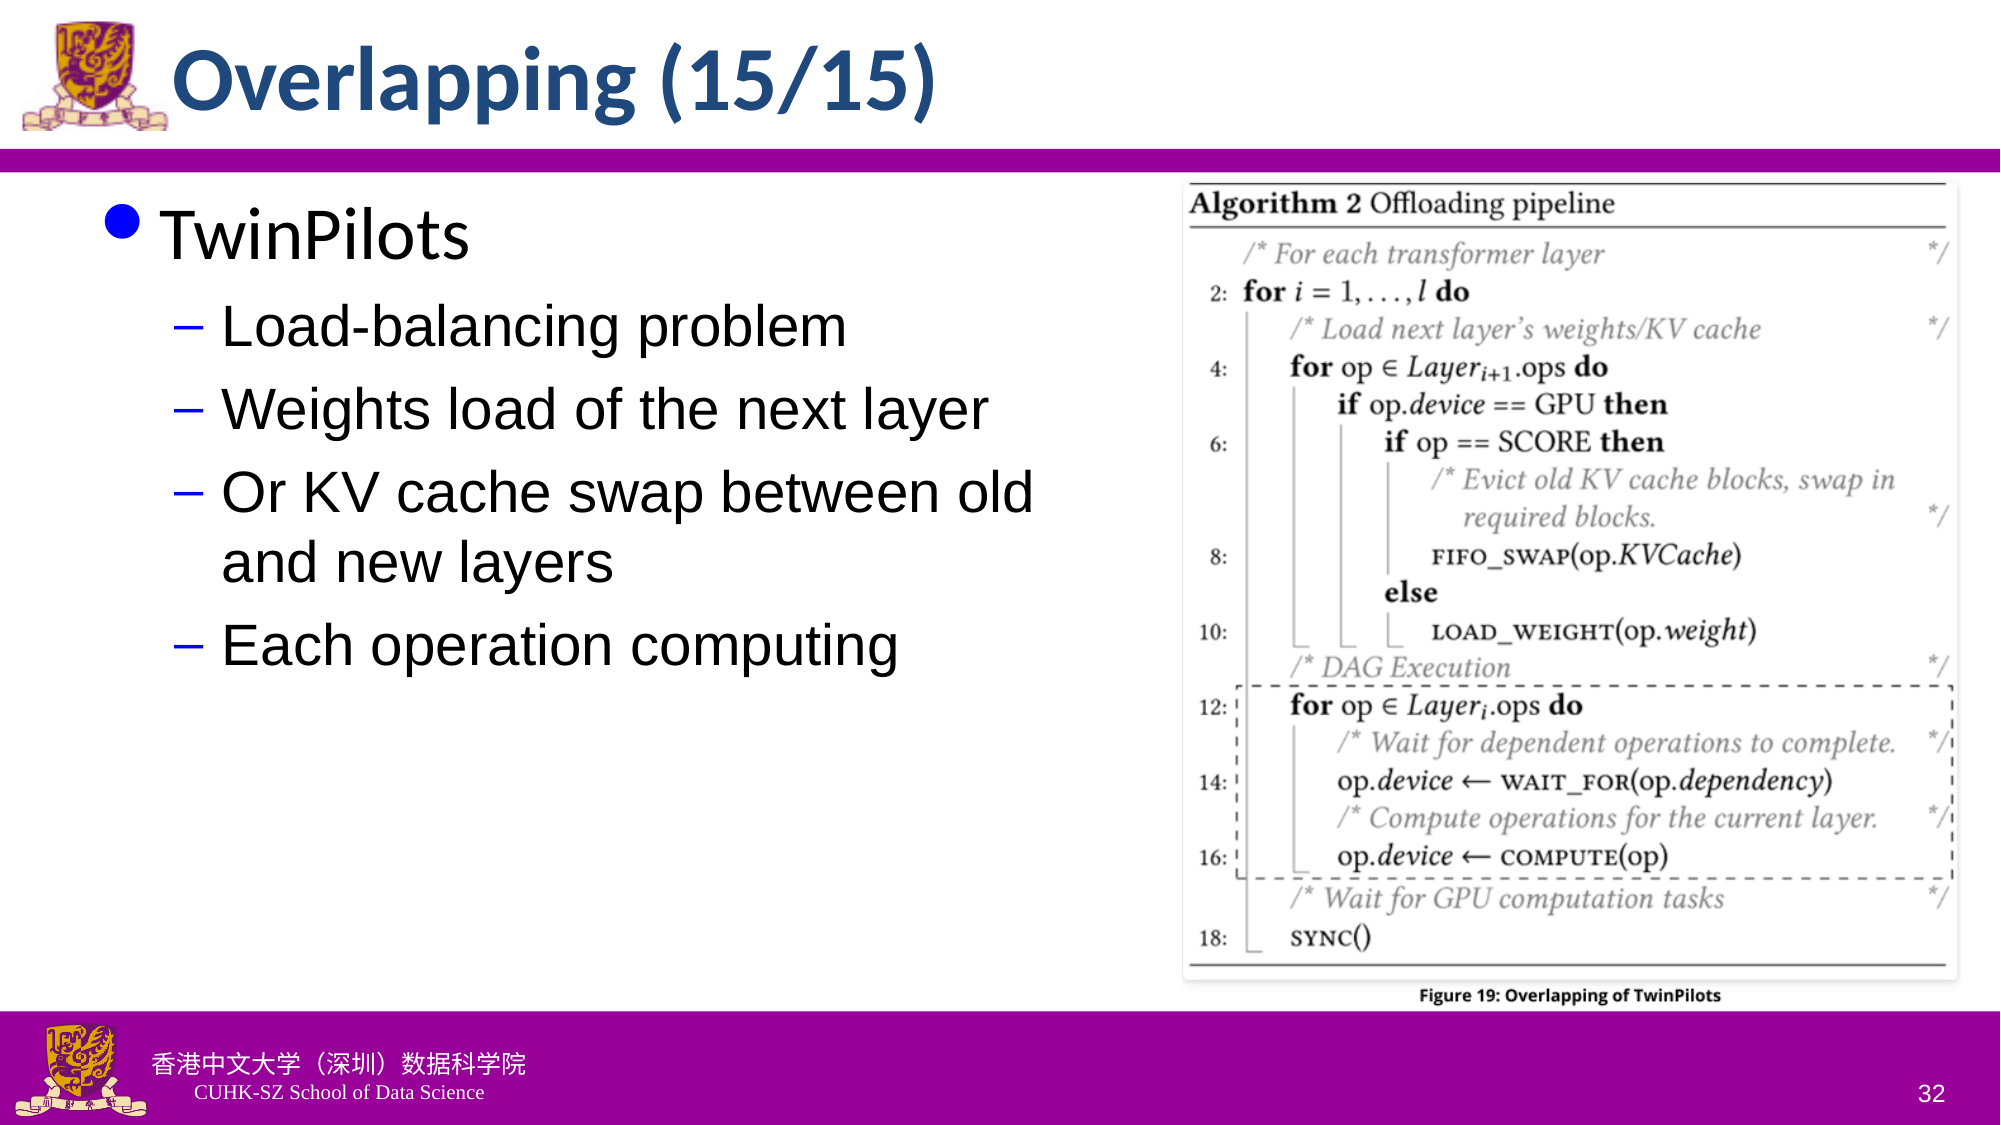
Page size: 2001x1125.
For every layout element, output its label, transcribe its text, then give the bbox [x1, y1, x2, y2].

picture [1182, 173, 1961, 1009]
picture [14, 1023, 149, 1117]
list TwinPilots Load-balancing problem Weights load of the next layer Or KV cache swap between old and new layers Each operation computing [99, 184, 1116, 1020]
picture [21, 20, 173, 131]
title Overlapping (15/15) [172, 23, 1898, 138]
slide_number 32 [1493, 1070, 1961, 1125]
